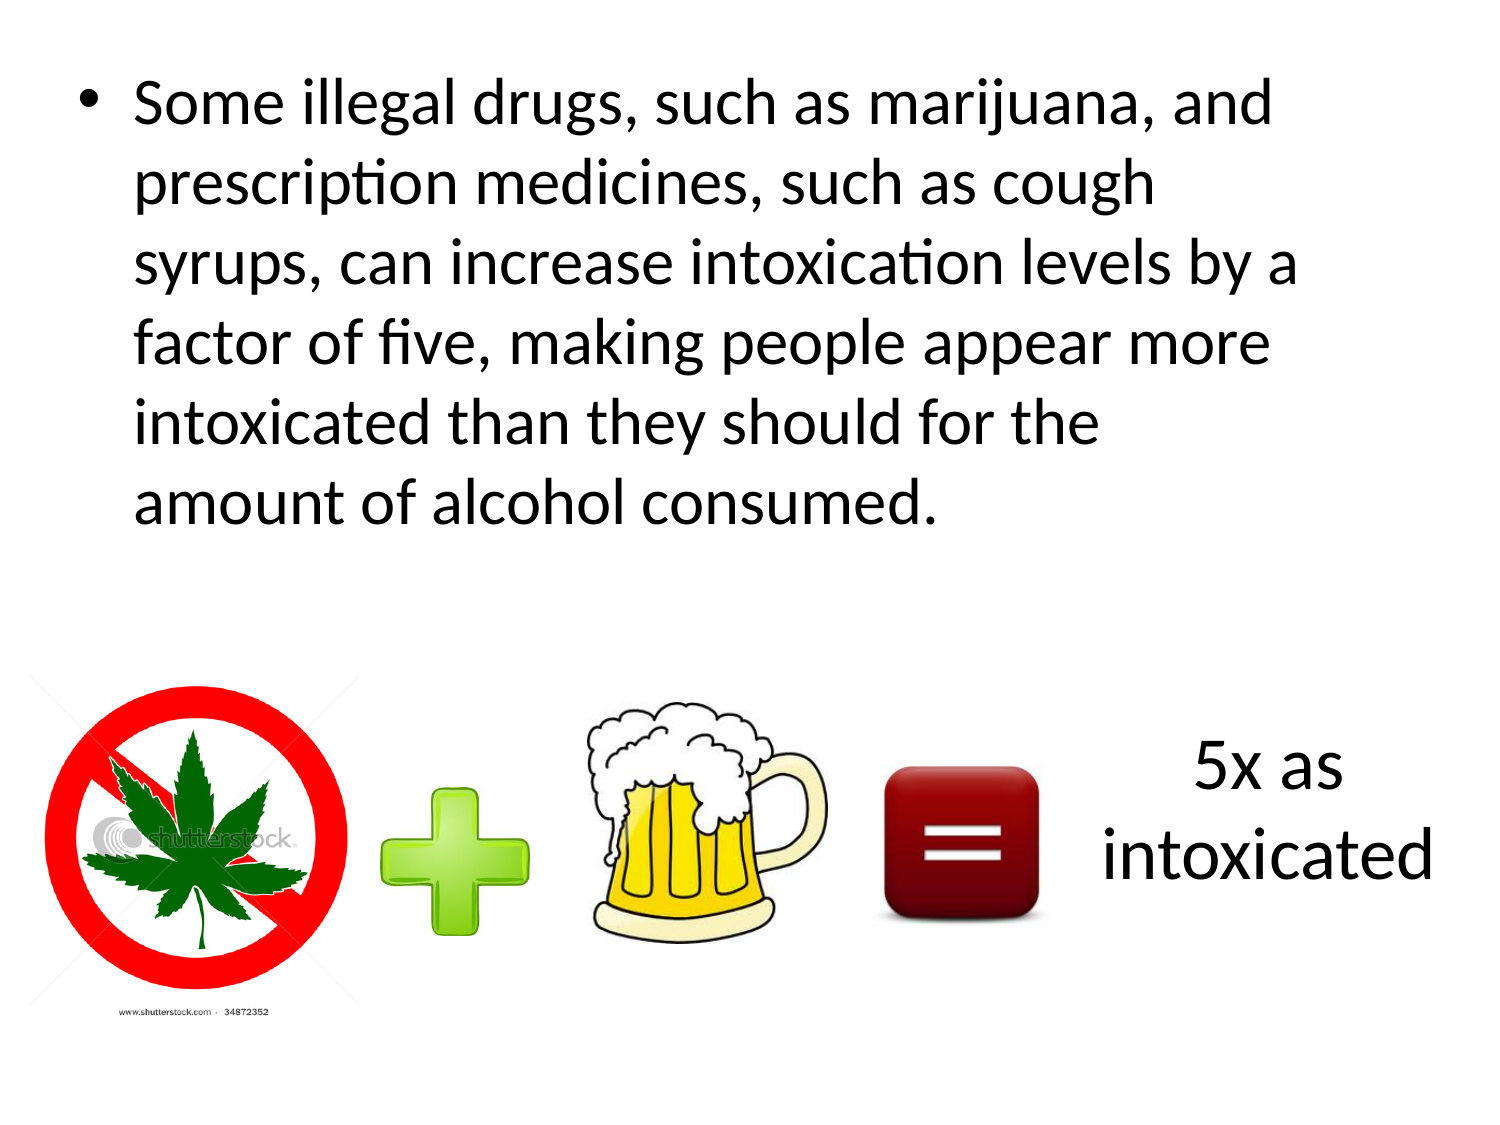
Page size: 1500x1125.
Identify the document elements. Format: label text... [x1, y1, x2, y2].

picture [587, 702, 828, 945]
list Some illegal drugs, such as marijuana, and prescription medicines, such as cough syrups, can increase intoxication levels by a factor of five, making people appear more intoxicated than they should for the amount of alcohol consumed. [62, 50, 1325, 988]
picture [380, 787, 530, 936]
picture [29, 674, 359, 1019]
text_box 5x as intoxicated [1074, 706, 1463, 902]
picture [849, 733, 1076, 960]
